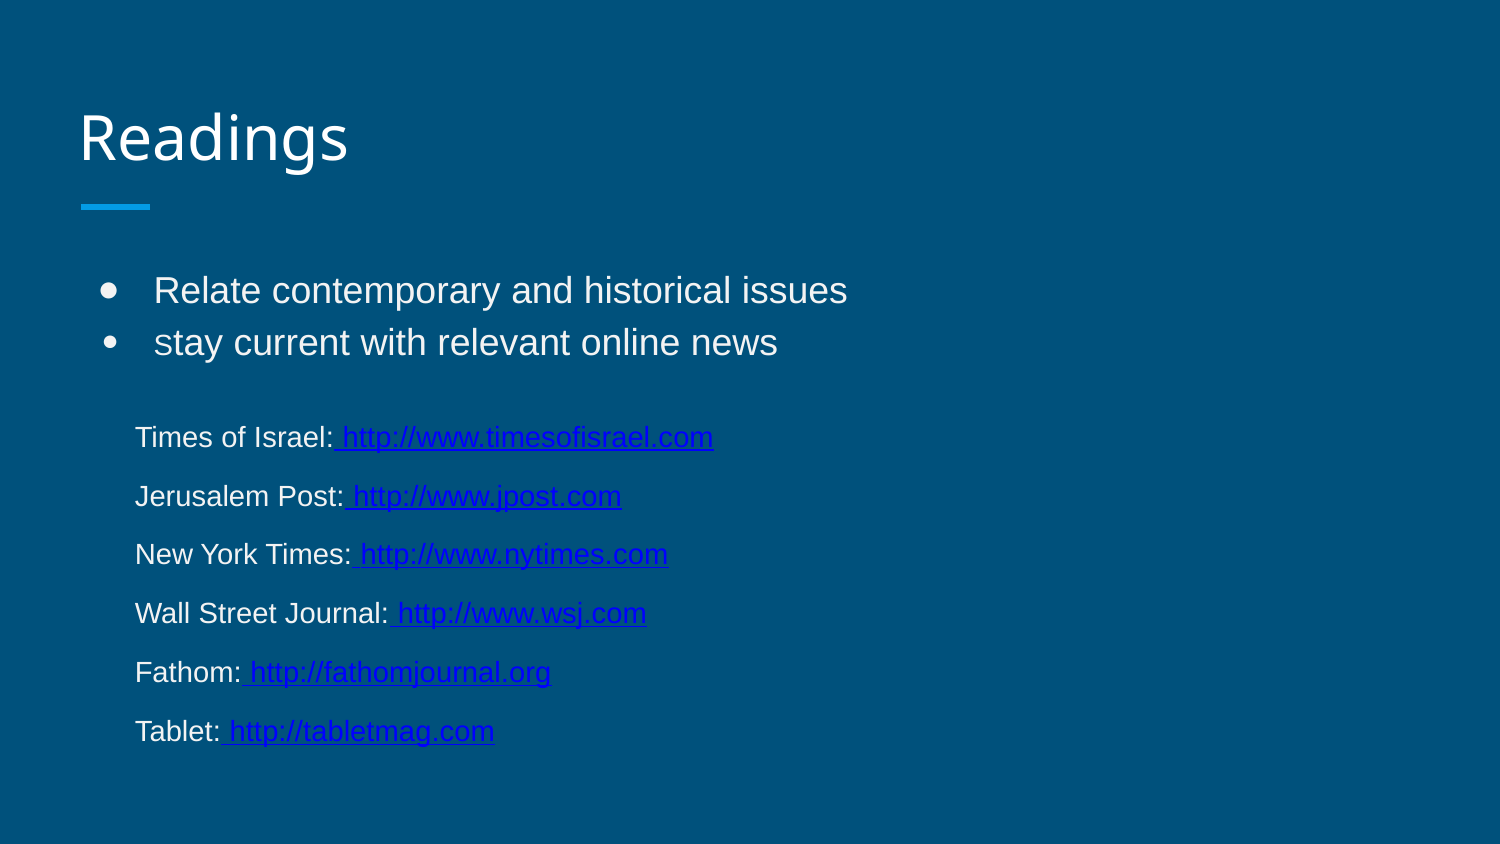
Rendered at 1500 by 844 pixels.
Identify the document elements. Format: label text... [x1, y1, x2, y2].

list Relate contemporary and historical issues Stay current with relevant online news Times of Israel: http://www.timesofisrael.com Jerusalem Post: http://www.jpost.com New York Times: http://www.nytimes.com Wall Street Journal: http://www.wsj.com Fathom: http://fathomjournal.org Tablet: http://tabletmag.com [63, 243, 1437, 750]
title Readings [63, 74, 1437, 189]
